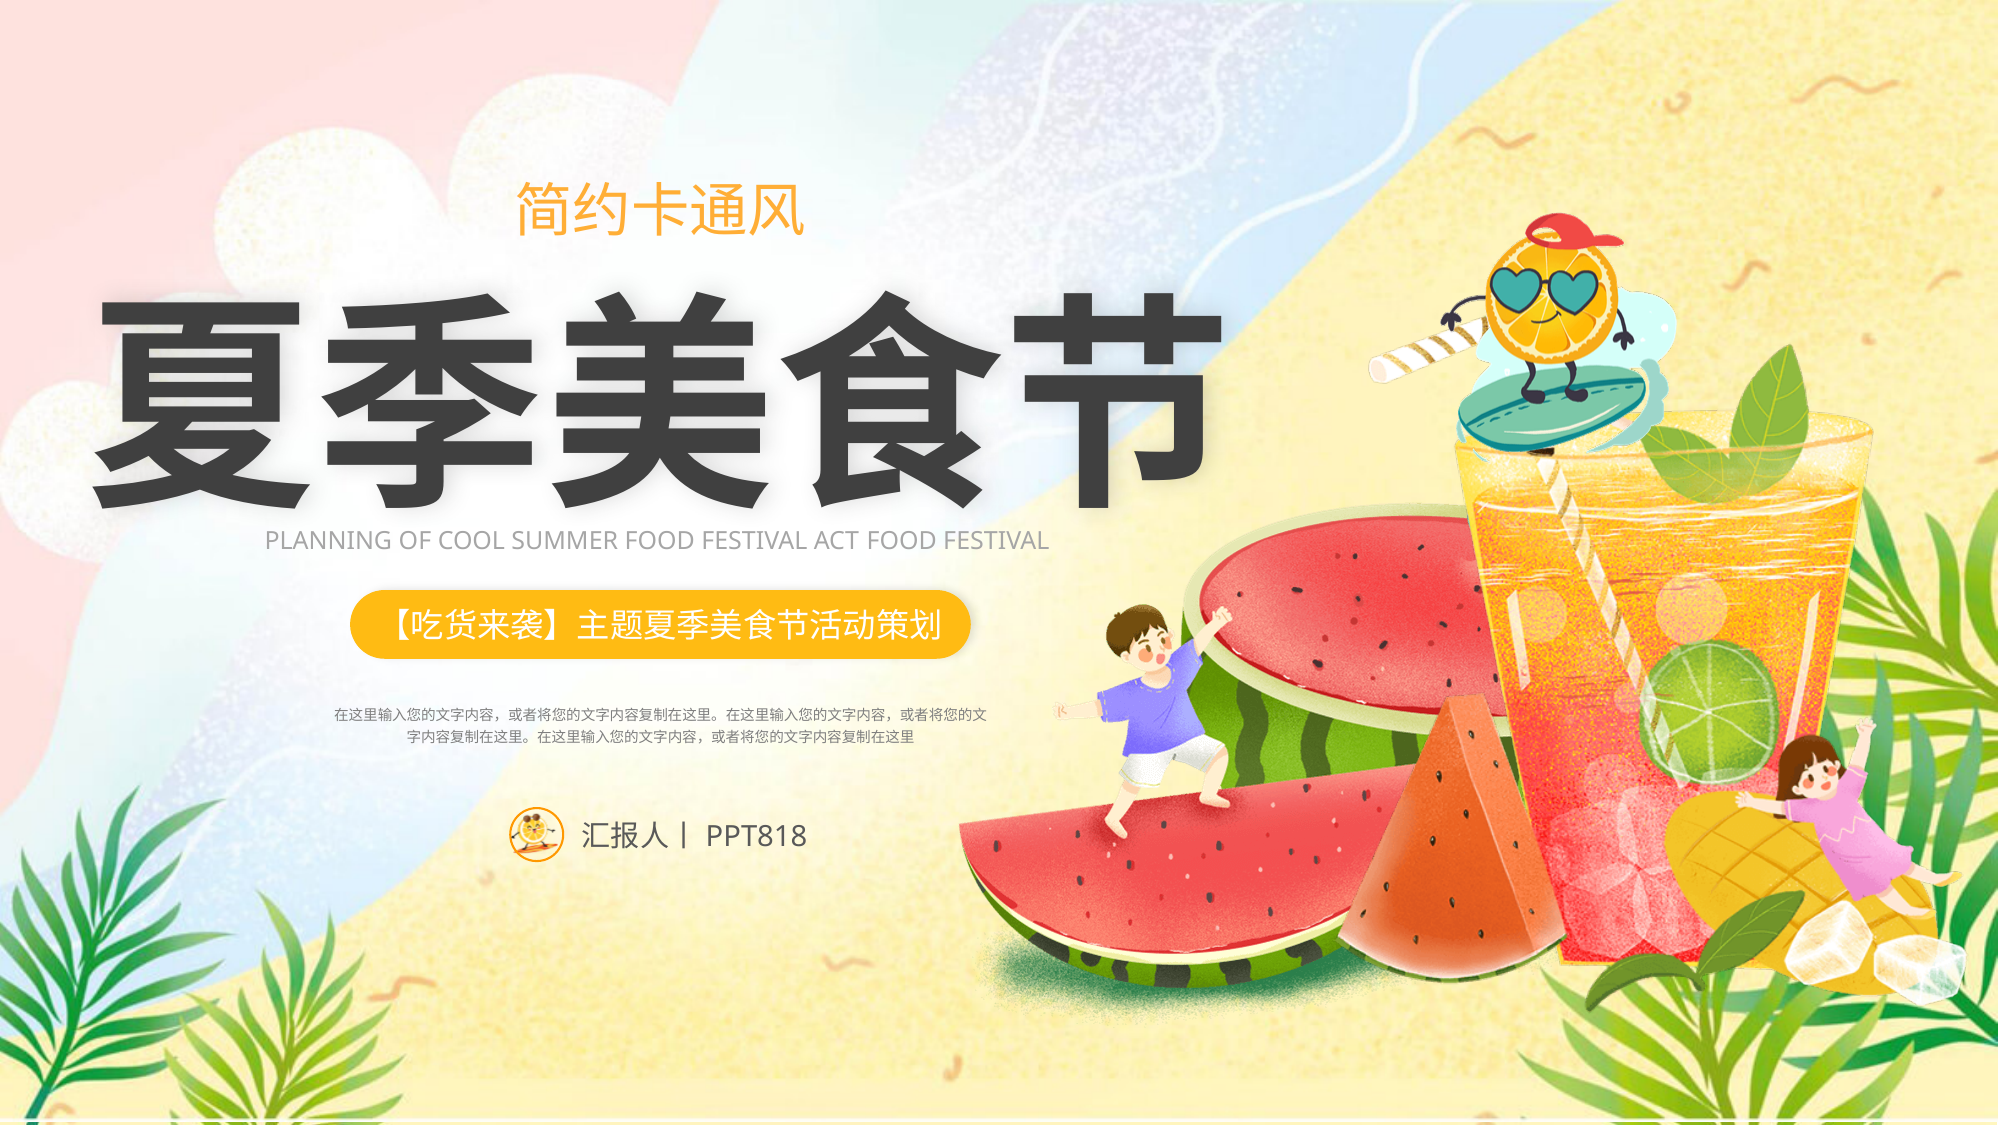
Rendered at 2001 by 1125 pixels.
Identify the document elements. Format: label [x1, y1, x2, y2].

picture [0, 0, 2000, 1125]
text_box [350, 589, 971, 659]
text_box [508, 808, 825, 861]
